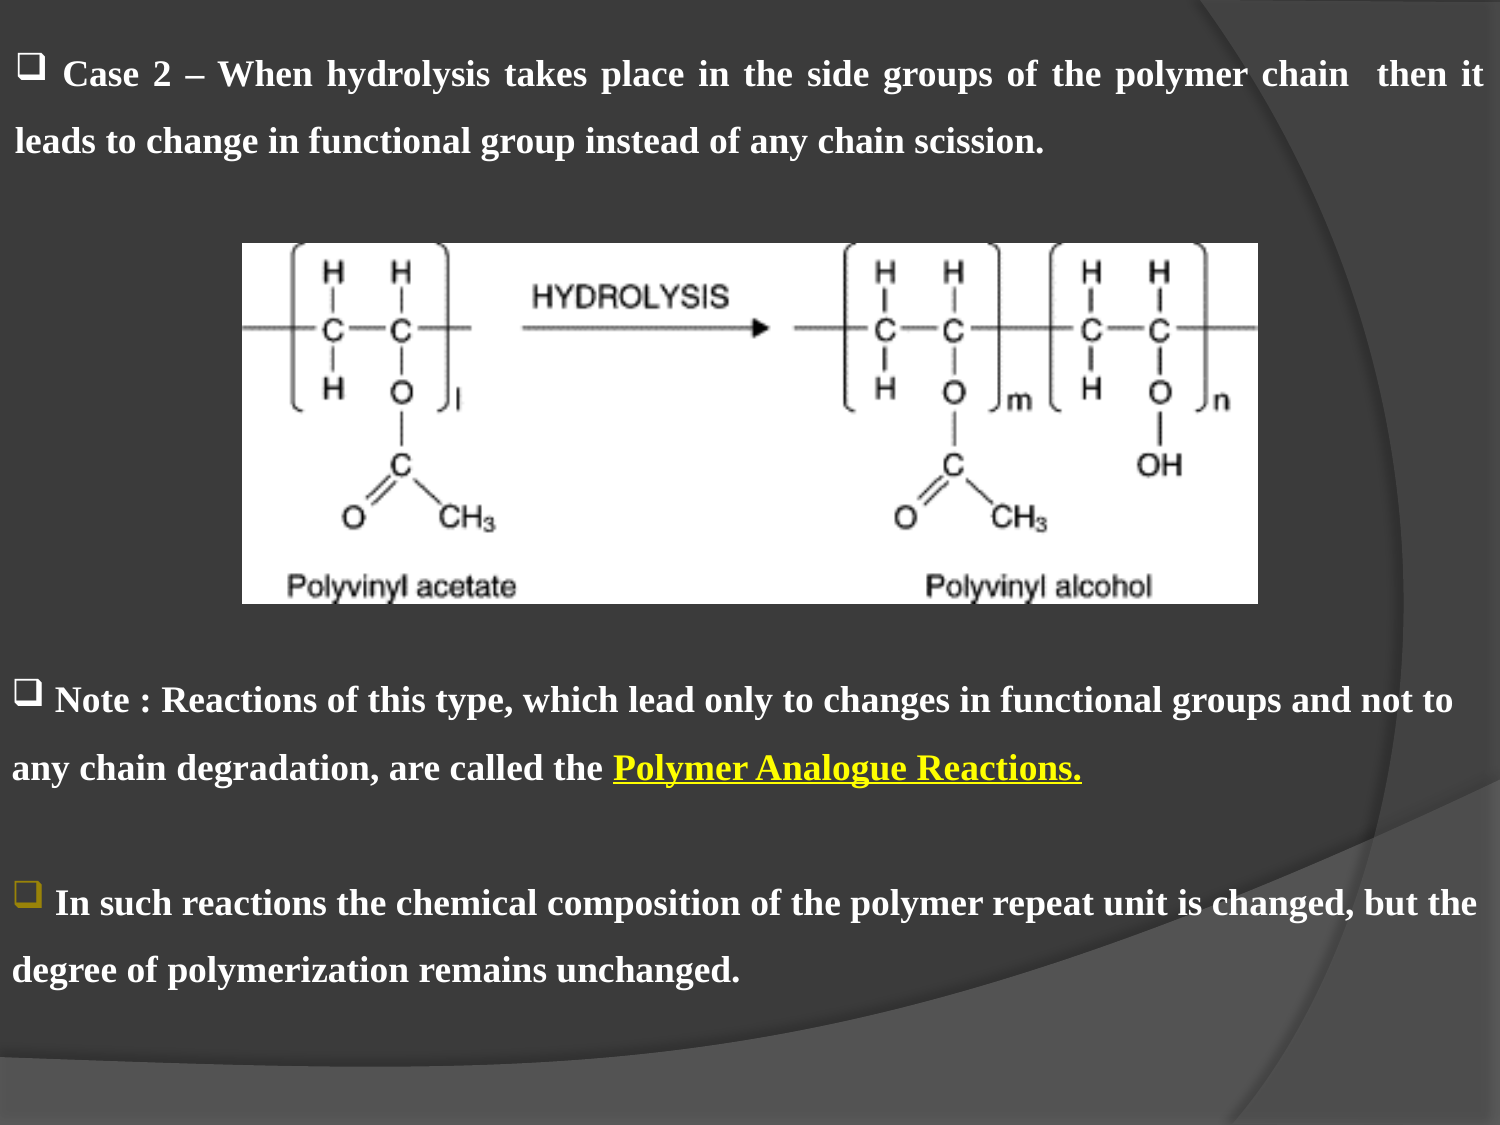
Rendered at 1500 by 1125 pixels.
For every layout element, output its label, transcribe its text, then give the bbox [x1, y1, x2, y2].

text_box Note : Reactions of this type, which lead only to changes in functional groups and not to any chain degradation, are called the Polymer Analogue Reactions. In such reactions the chemical composition of the polymer repeat unit is changed, but the degree of polymerization remains unchanged. [0, 645, 1500, 1088]
picture [241, 243, 1259, 604]
text_box Case 2 – When hydrolysis takes place in the side groups of the polymer chain then it leads to change in functional group instead of any chain scission. [0, 19, 1500, 259]
